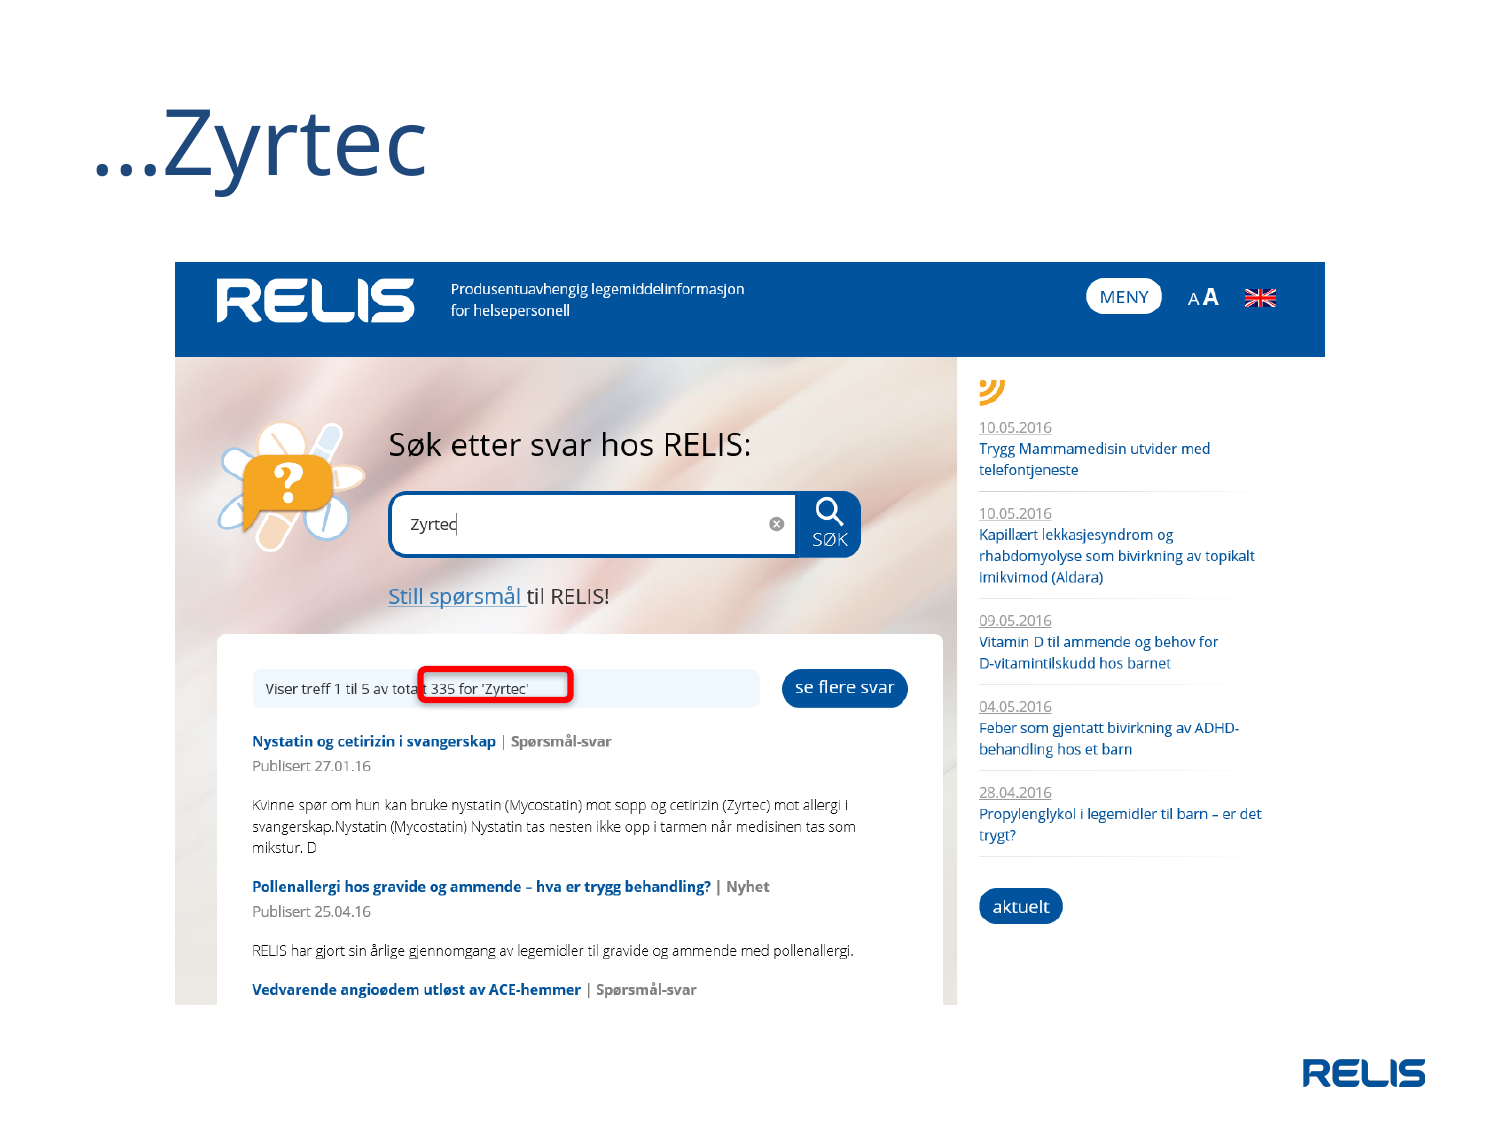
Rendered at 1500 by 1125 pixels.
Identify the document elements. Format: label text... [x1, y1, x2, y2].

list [175, 262, 1325, 1006]
title …Zyrtec [75, 45, 1425, 233]
